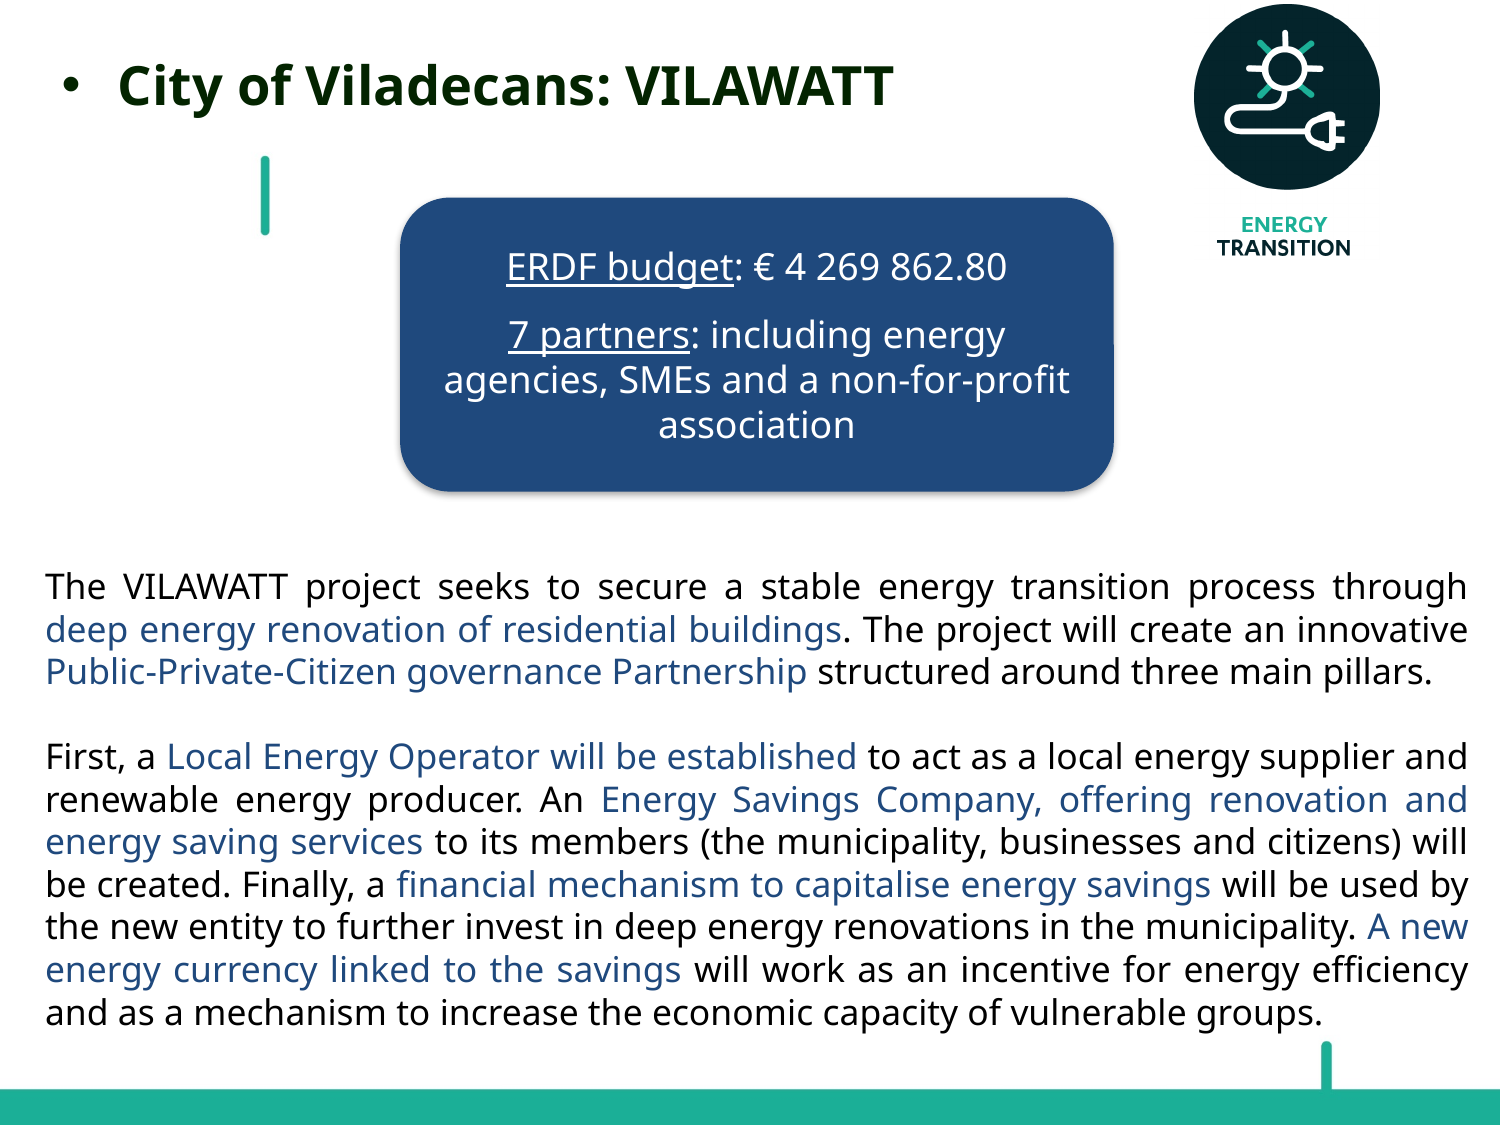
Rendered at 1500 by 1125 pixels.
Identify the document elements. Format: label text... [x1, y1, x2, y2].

list City of Viladecans: VILAWATT [46, 43, 1189, 133]
text_box The VILAWATT project seeks to secure a stable energy transition process through deep energy renovation of residential buildings. The project will create an innovative Public-Private-Citizen governance Partnership structured around three main pillars. First, a Local Energy Operator will be established to act as a local energy supplier and renewable energy producer. An Energy Savings Company, offering renovation and energy saving services to its members (the municipality, businesses and citizens) will be created. Finally, a financial mechanism to capitalise energy savings will be used by the new entity to further invest in deep energy renovations in the municipality. A new energy currency linked to the savings will work as an incentive for energy efficiency and as a mechanism to increase the economic capacity of vulnerable groups. [30, 556, 1484, 1040]
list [1194, 4, 1380, 260]
text_box ERDF budget: € 4 269 862.80 7 partners: including energy agencies, SMEs and a non-for-profit association [400, 197, 1114, 492]
picture [0, 0, 1500, 1125]
